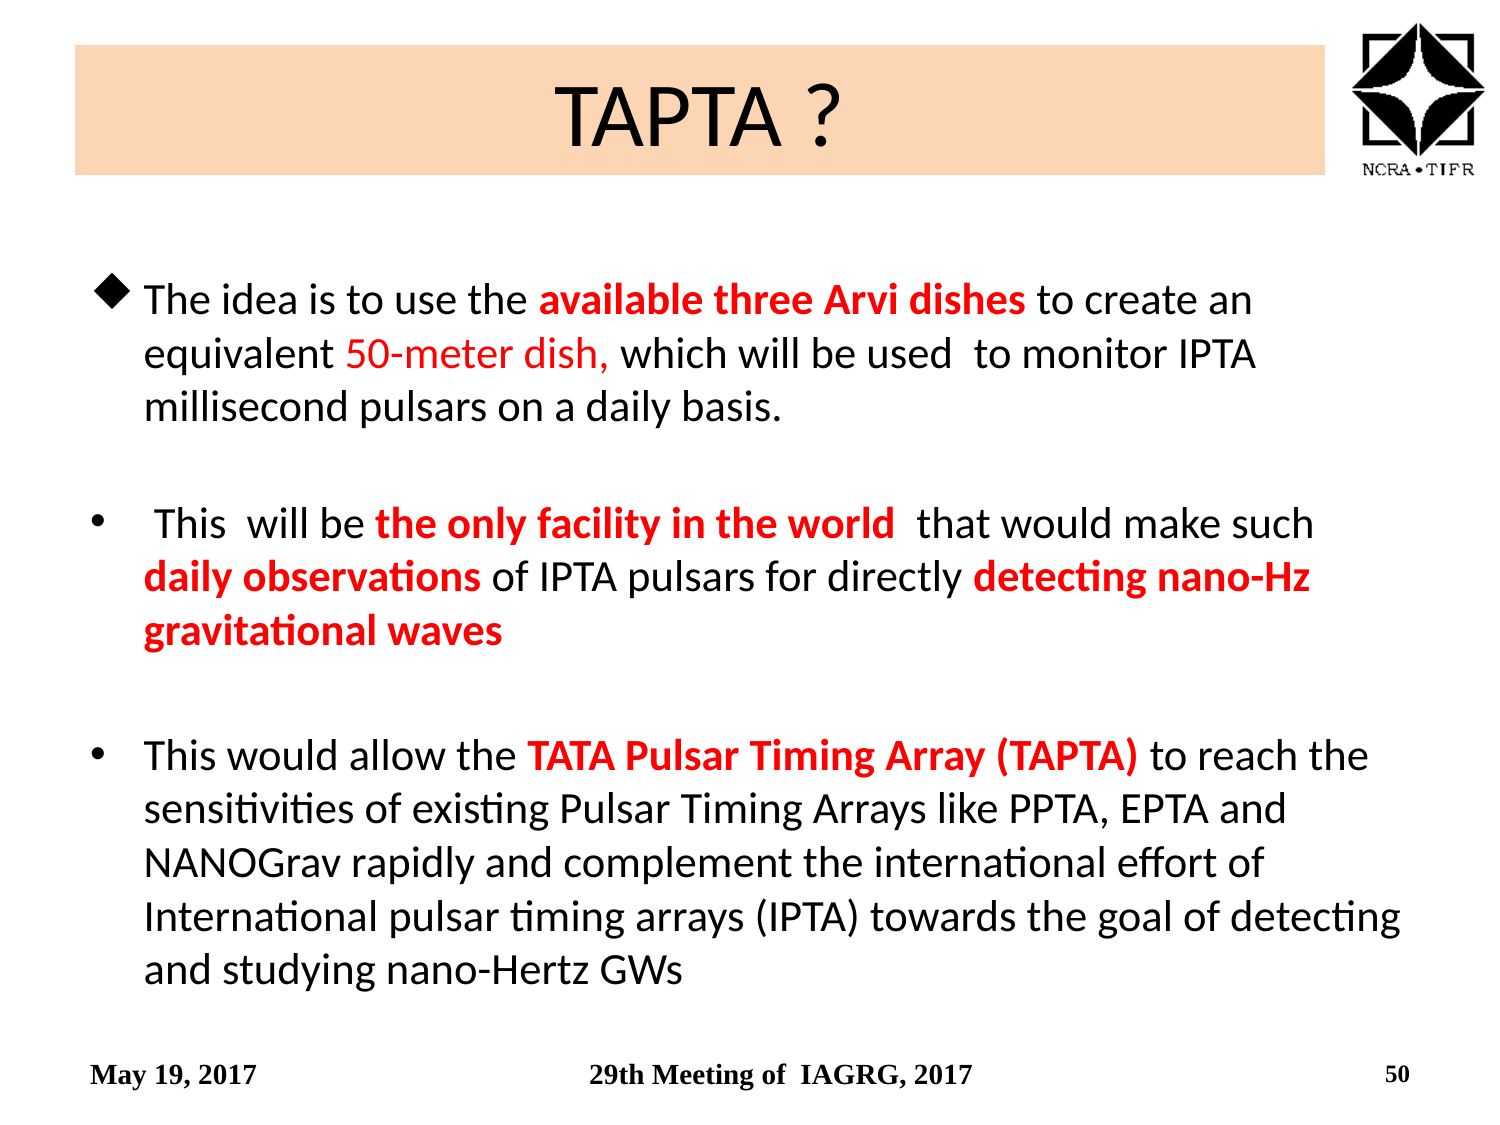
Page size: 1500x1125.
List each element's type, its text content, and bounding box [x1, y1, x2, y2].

title TAPTA ? [74, 44, 1326, 176]
footer 29th Meeting of IAGRG, 2017 [387, 1042, 1175, 1103]
list The idea is to use the available three Arvi dishes to create an equivalent 50-meter dish, which will be used to monitor IPTA millisecond pulsars on a daily basis. This will be the only facility in the world that would make such daily observations of IPTA pulsars for directly detecting nano-Hz gravitational waves This would allow the TATA Pulsar Timing Array (TAPTA) to reach the sensitivities of existing Pulsar Timing Arrays like PPTA, EPTA and NANOGrav rapidly and complement the international effort of International pulsar timing arrays (IPTA) towards the goal of detecting and studying nano-Hertz GWs [74, 262, 1426, 1006]
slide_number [75, 1042, 350, 1103]
slide_number 50 [1237, 1042, 1425, 1103]
picture [1337, 0, 1500, 187]
